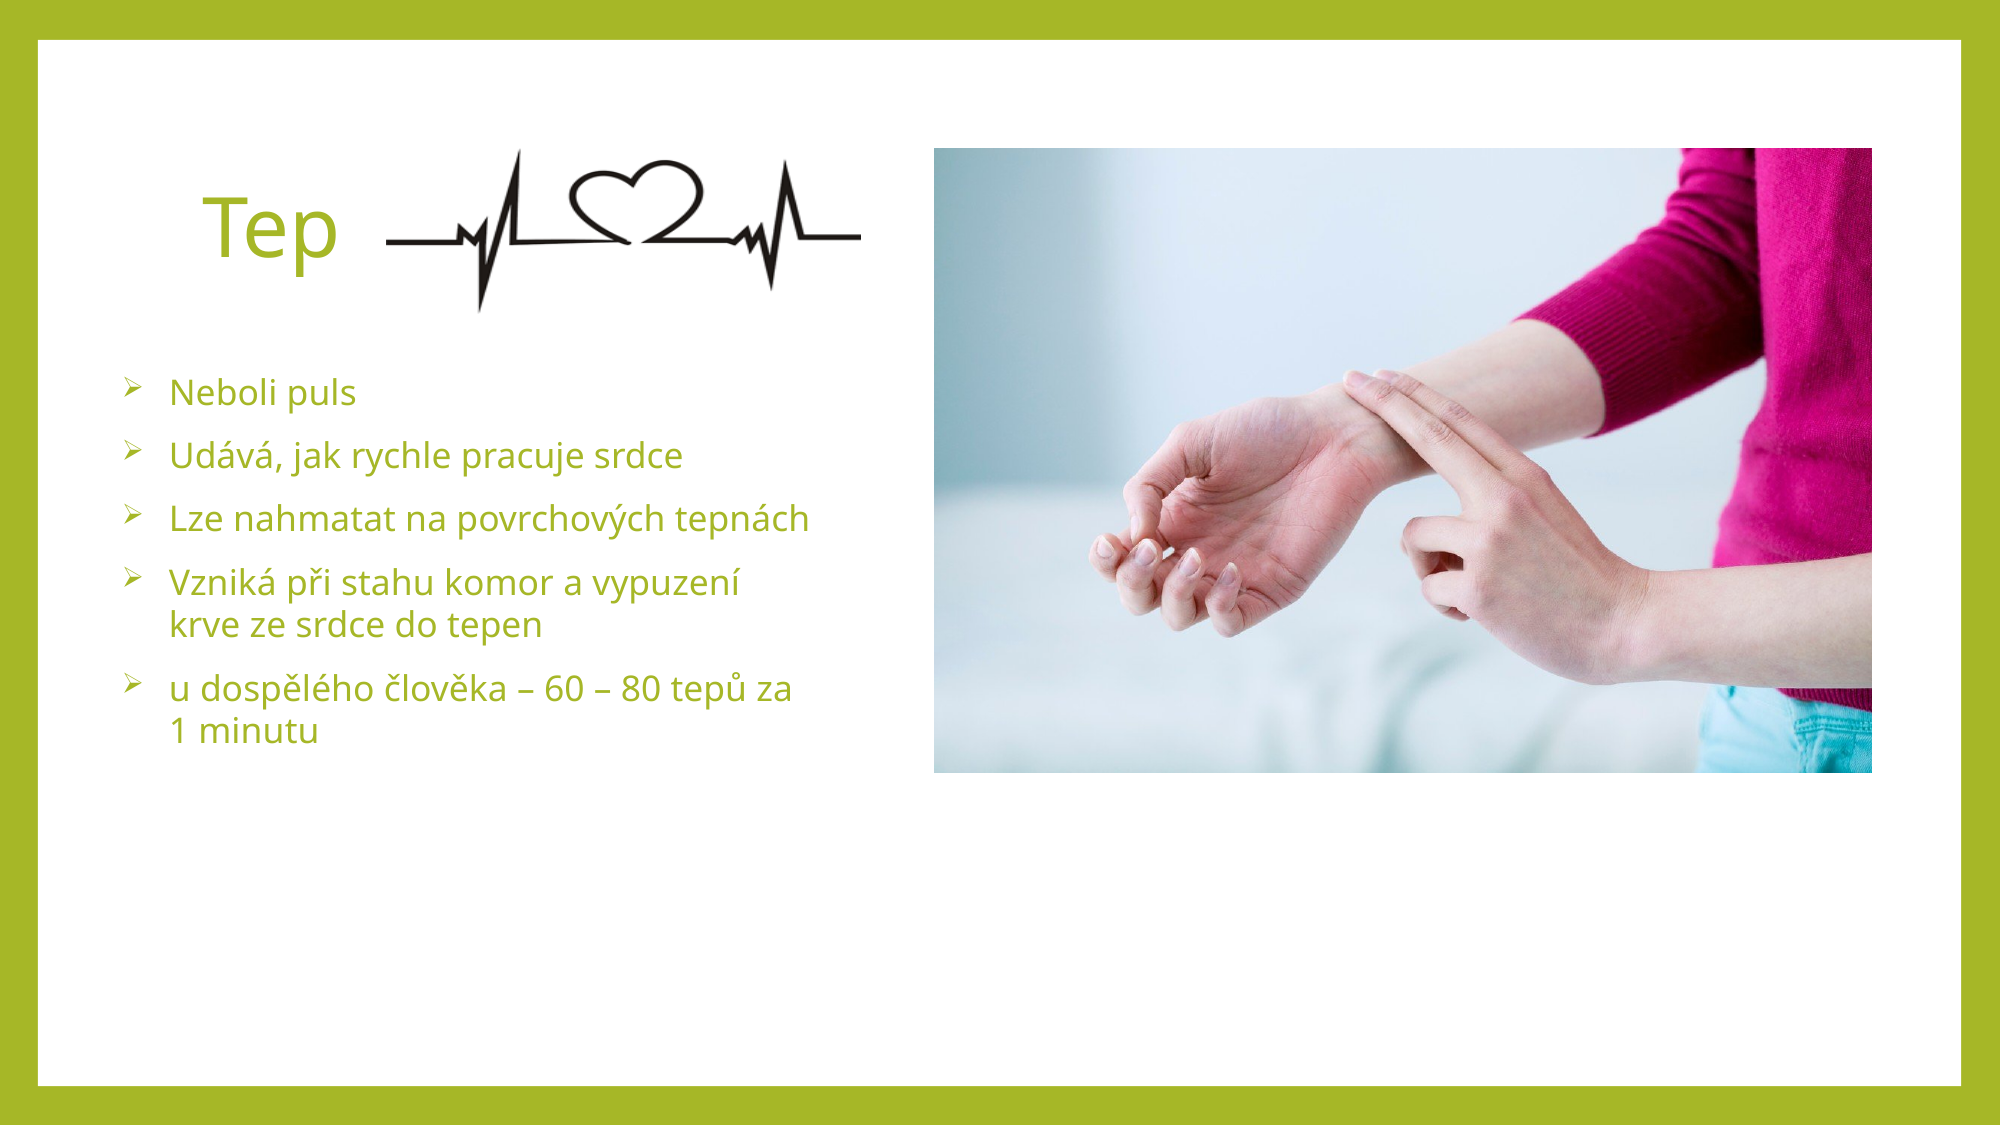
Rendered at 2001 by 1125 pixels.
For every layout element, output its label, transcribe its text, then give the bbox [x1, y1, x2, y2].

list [386, 148, 862, 315]
title Tep [187, 179, 380, 283]
picture [934, 148, 1872, 774]
list Neboli puls Udává, jak rychle pracuje srdce Lze nahmatat na povrchových tepnách Vzniká při stahu komor a vypuzení krve ze srdce do tepen u dospělého člověka – 60 – 80 tepů za 1 minutu [106, 362, 833, 960]
